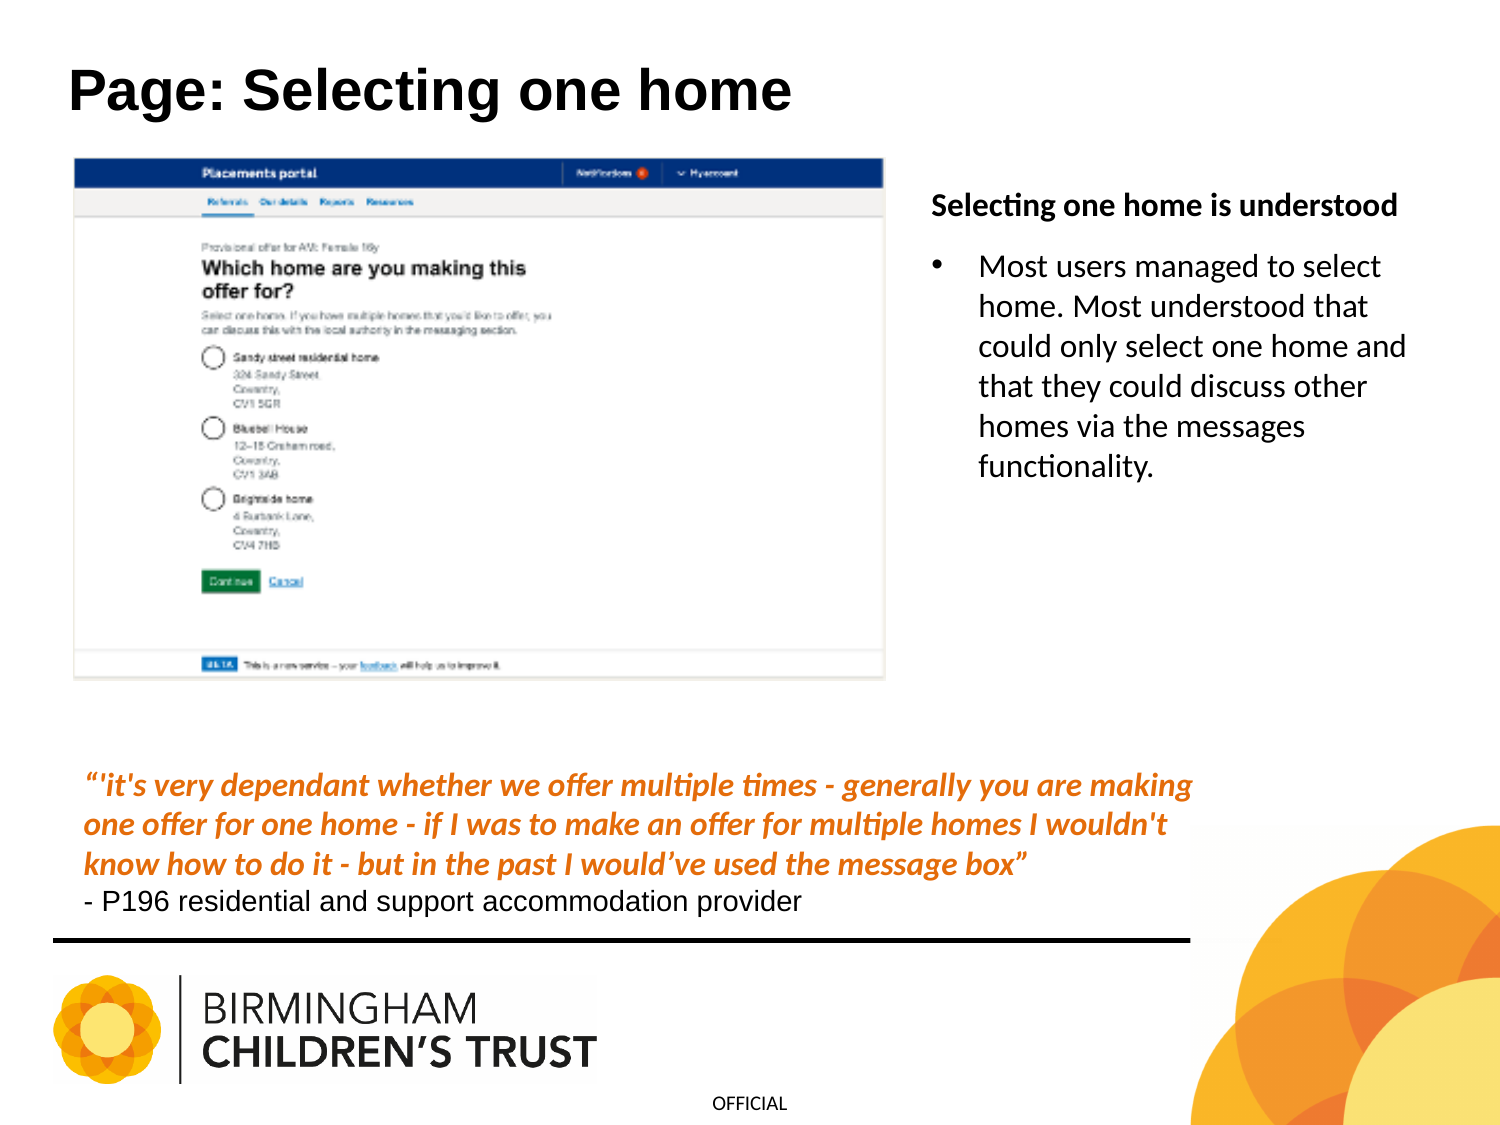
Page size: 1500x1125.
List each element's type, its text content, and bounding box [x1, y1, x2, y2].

text_box “'it's very dependant whether we offer multiple times - generally you are making one offer for one home - if I was to make an offer for multiple homes I wouldn't know how to do it - but in the past I would’ve used the message box” - P196 residential and support accommodation provider [68, 755, 1231, 925]
picture [1191, 826, 1500, 1125]
title Page: Selecting one home [53, 45, 1365, 171]
text_box Selecting one home is understood Most users managed to select home. Most understood that could only select one home and that they could discuss other homes via the messages functionality. [916, 176, 1436, 492]
picture [72, 156, 886, 681]
picture [53, 975, 597, 1084]
